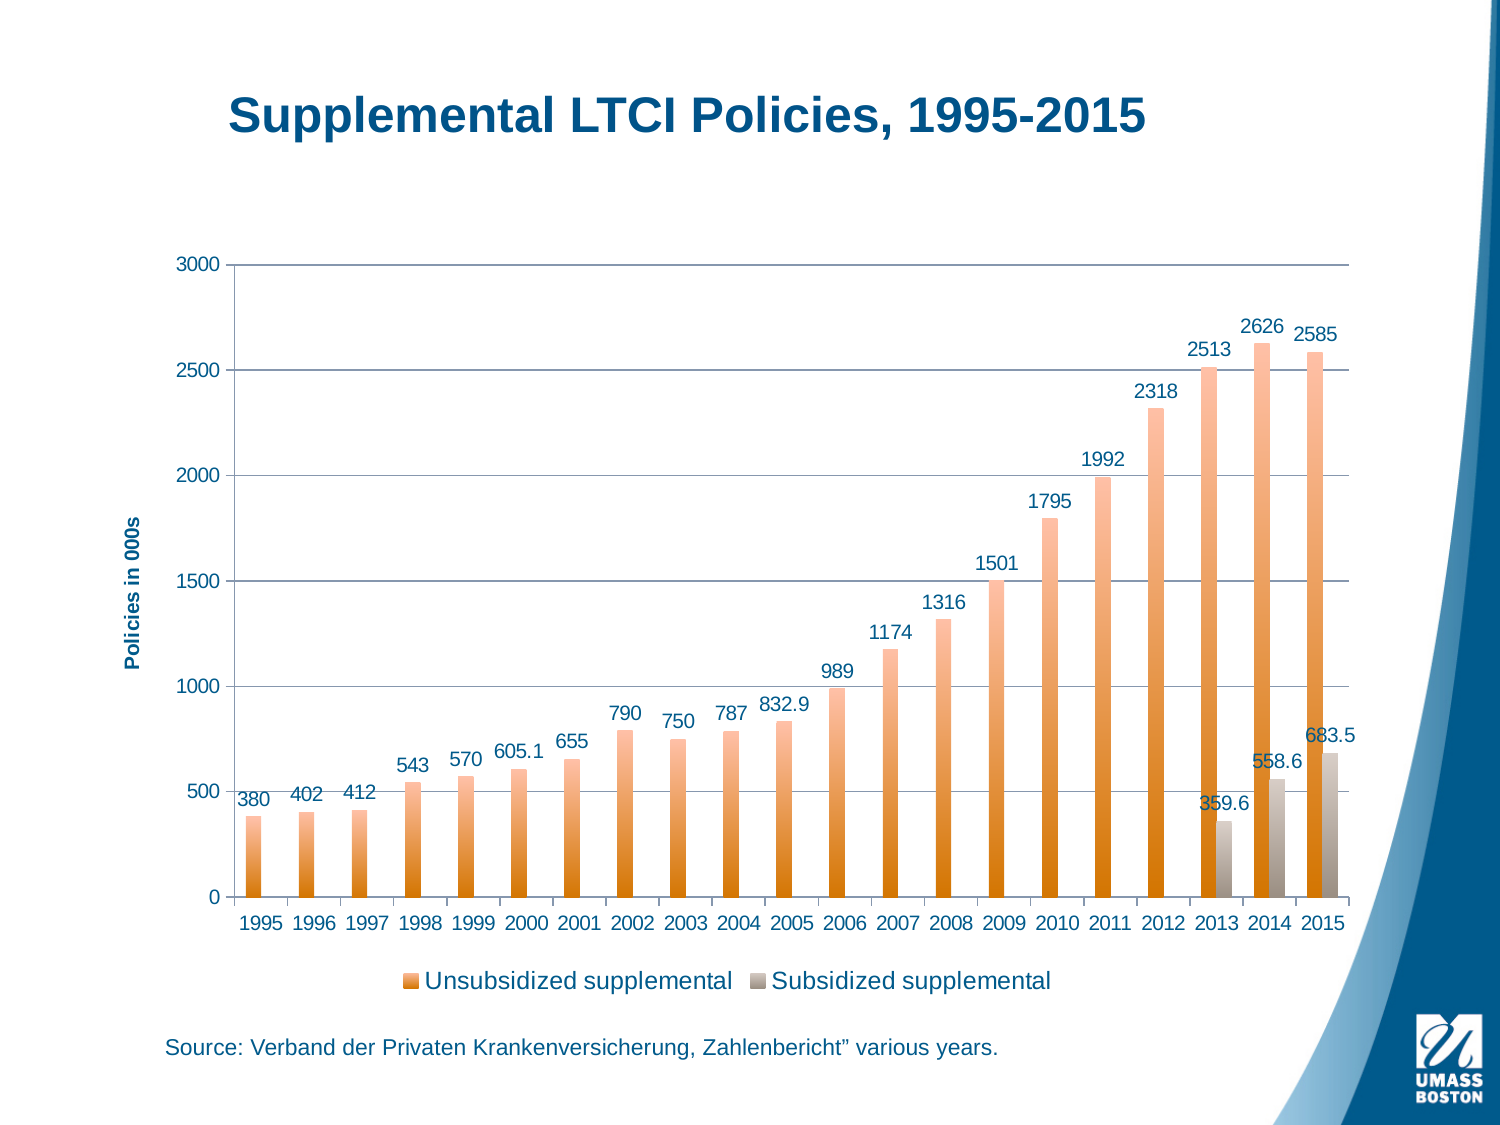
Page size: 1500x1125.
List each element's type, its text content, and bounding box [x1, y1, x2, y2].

chart [87, 237, 1376, 1001]
title Supplemental LTCI Policies, 1995-2015 [99, 74, 1276, 236]
picture [0, 0, 1500, 1125]
text_box Source: Verband der Privaten Krankenversicherung, Zahlenbericht” various years. [149, 1025, 1050, 1068]
